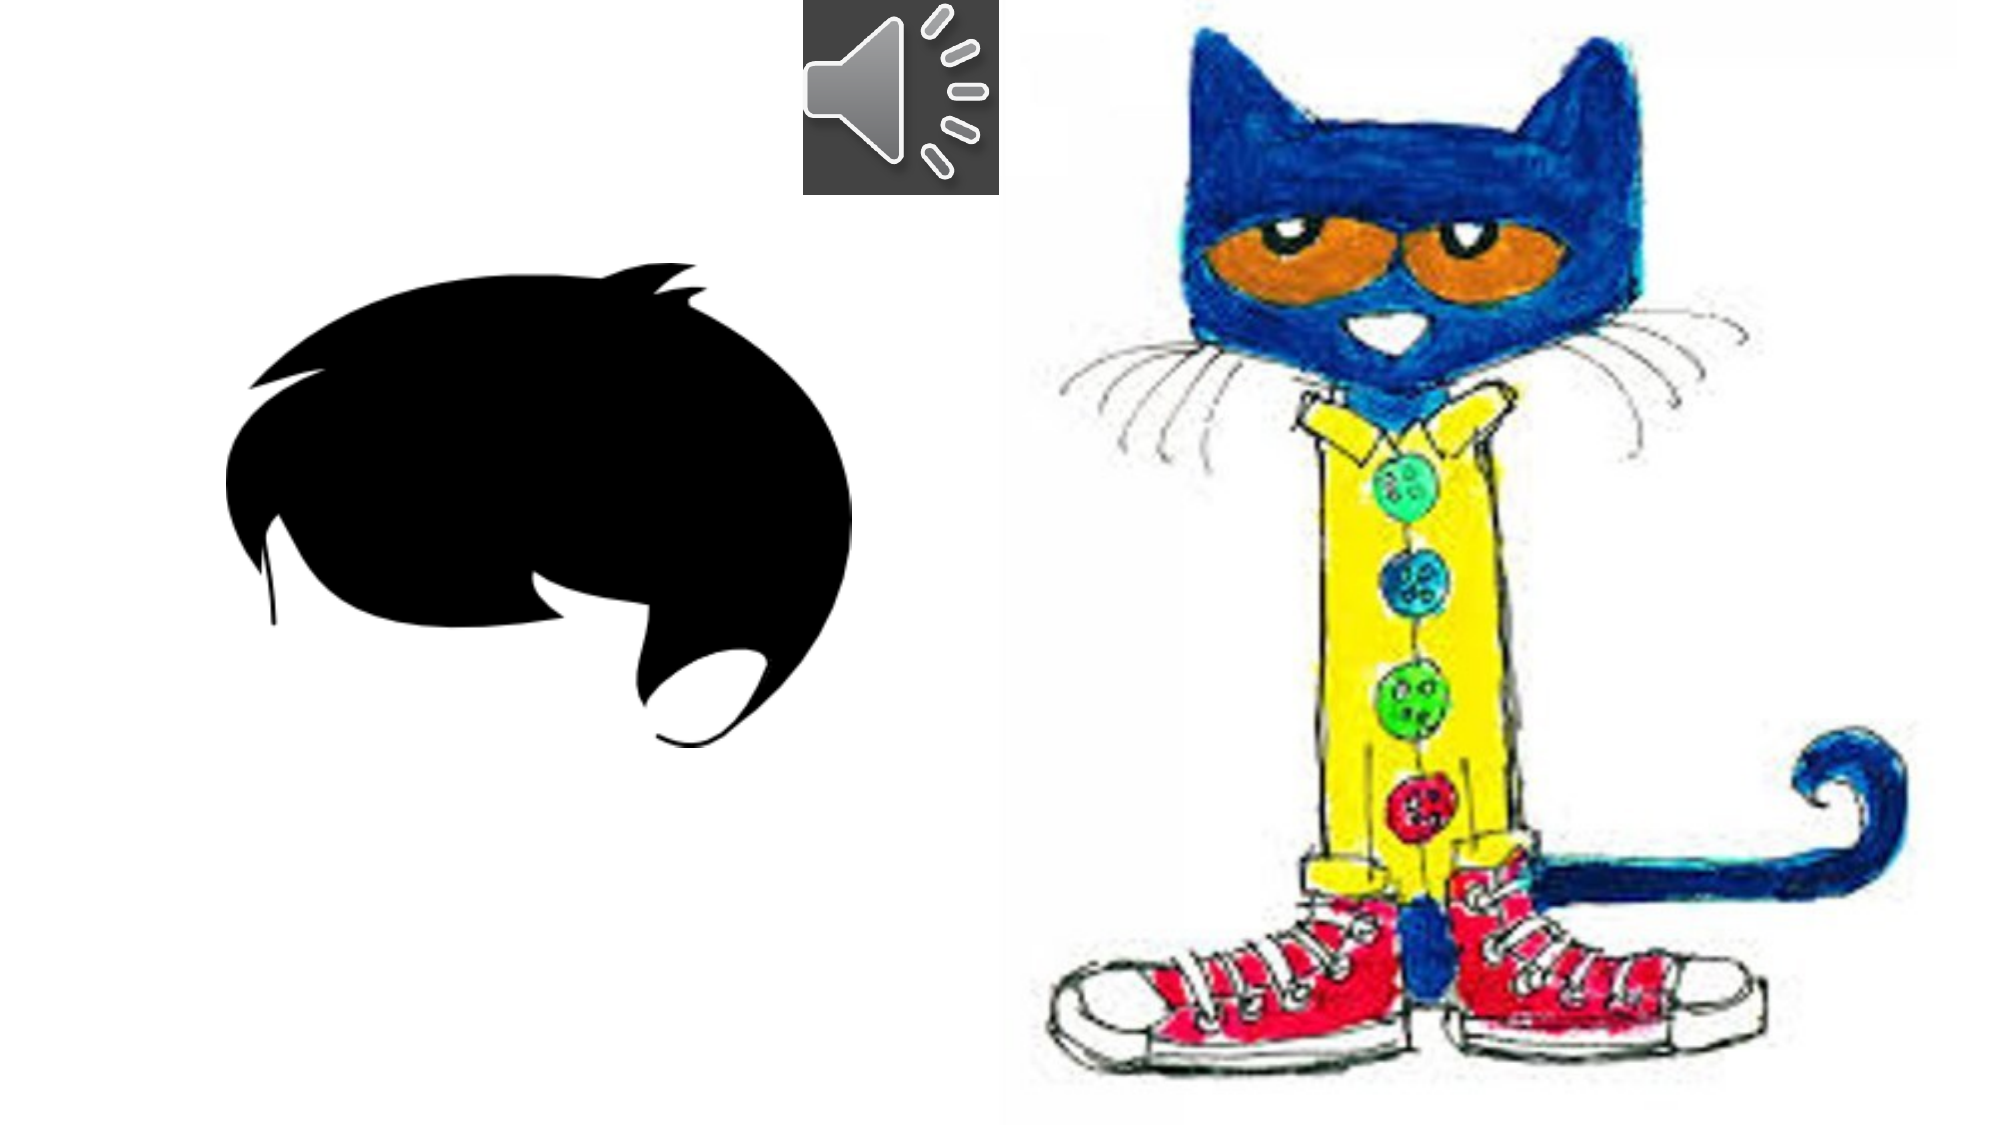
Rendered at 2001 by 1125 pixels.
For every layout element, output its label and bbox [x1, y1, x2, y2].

picture [226, 262, 852, 748]
picture [801, 0, 1957, 1125]
